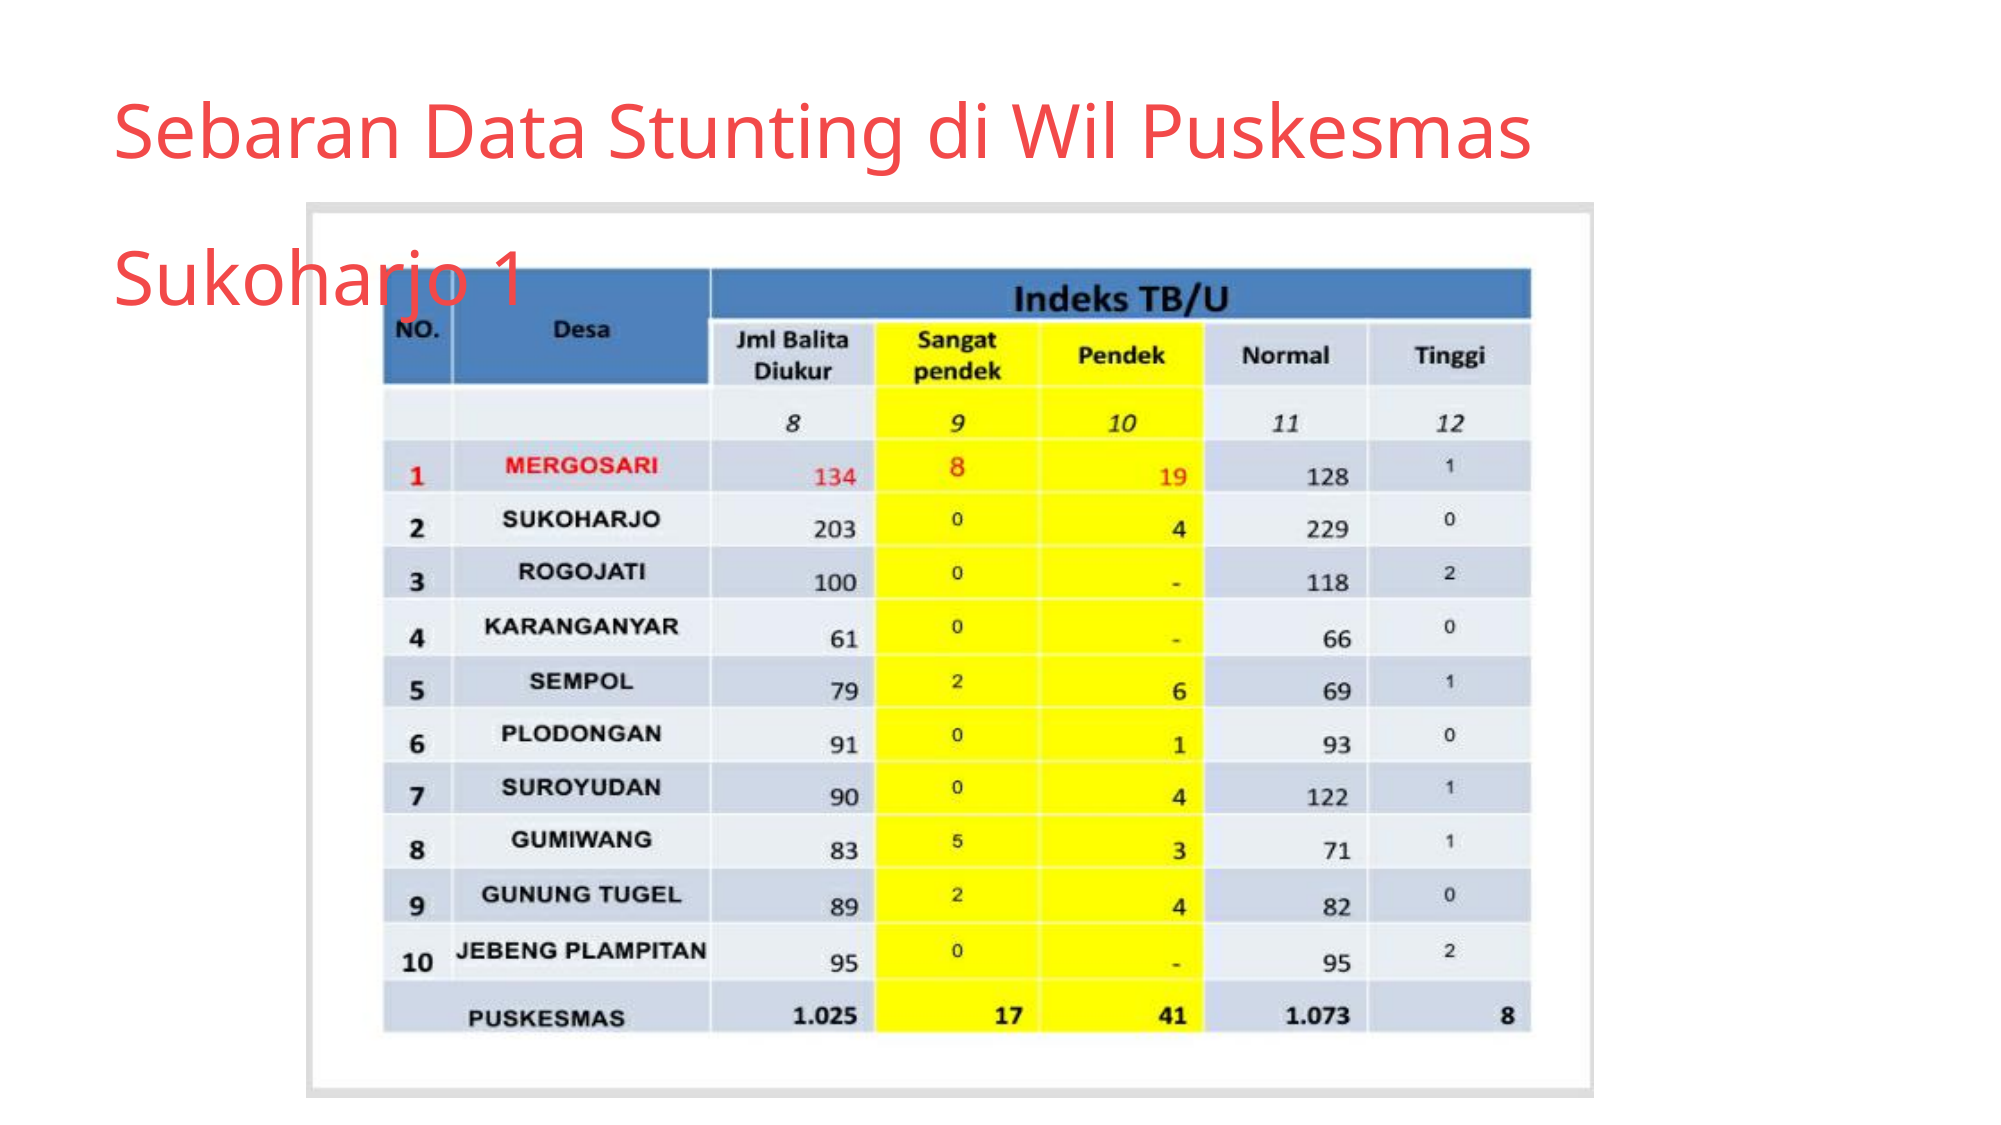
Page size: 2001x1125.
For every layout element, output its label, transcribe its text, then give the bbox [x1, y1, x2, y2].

picture [306, 202, 1594, 1099]
text_box Sebaran Data Stunting di Wil Puskesmas Sukoharjo 1 [113, 26, 1750, 321]
